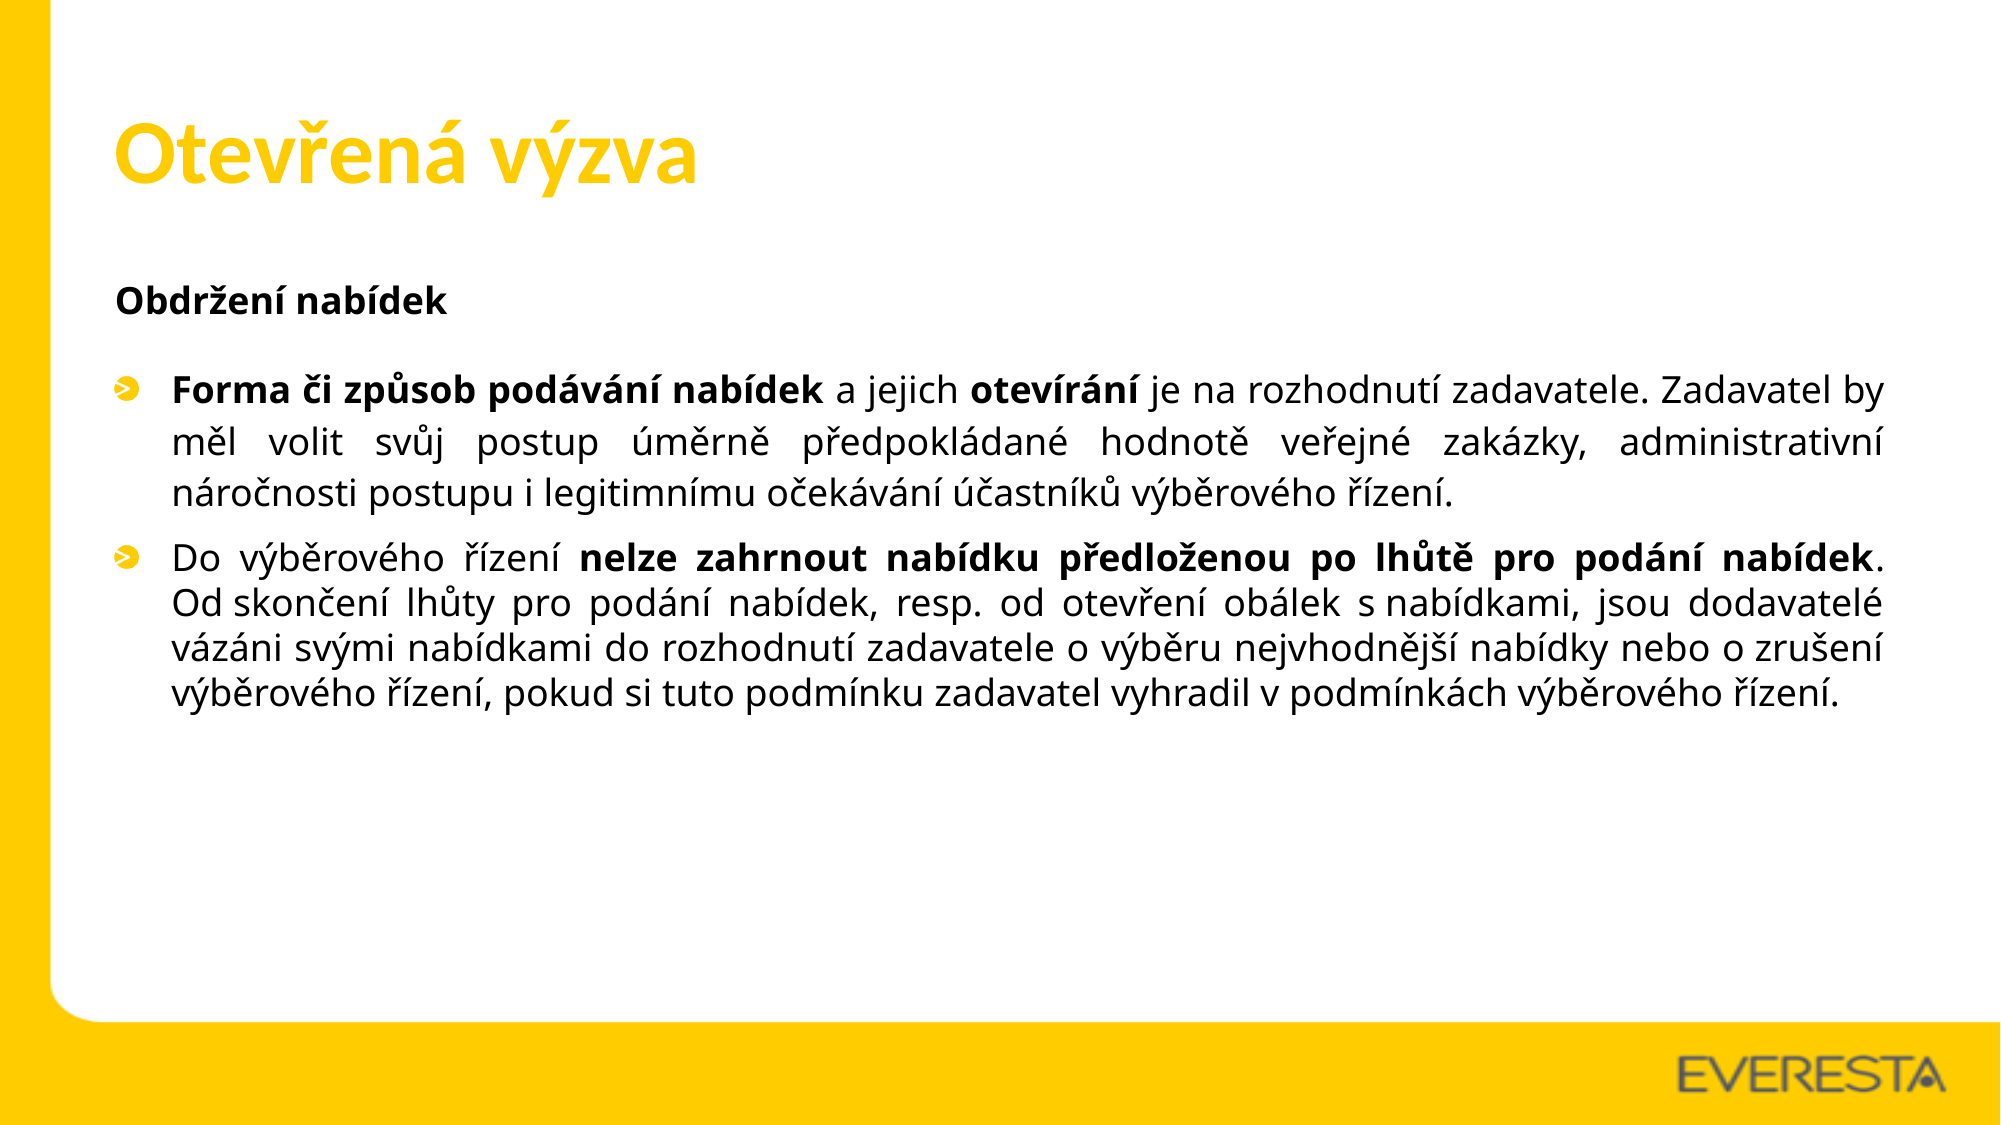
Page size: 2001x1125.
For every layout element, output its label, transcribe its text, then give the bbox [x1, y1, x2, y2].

list Obdržení nabídek Forma či způsob podávání nabídek a jejich otevírání je na rozhodnutí zadavatele. Zadavatel by měl volit svůj postup úměrně předpokládané hodnotě veřejné zakázky, administrativní náročnosti postupu i legitimnímu očekávání účastníků výběrového řízení. Do výběrového řízení nelze zahrnout nabídku předloženou po lhůtě pro podání nabídek. Od skončení lhůty pro podání nabídek, resp. od otevření obálek s nabídkami, jsou dodavatelé vázáni svými nabídkami do rozhodnutí zadavatele o výběru nejvhodnější nabídky nebo o zrušení výběrového řízení, pokud si tuto podmínku zadavatel vyhradil v podmínkách výběrového řízení. [99, 262, 1900, 1005]
picture [0, 0, 2001, 1125]
title Otevřená výzva [99, 45, 1900, 233]
